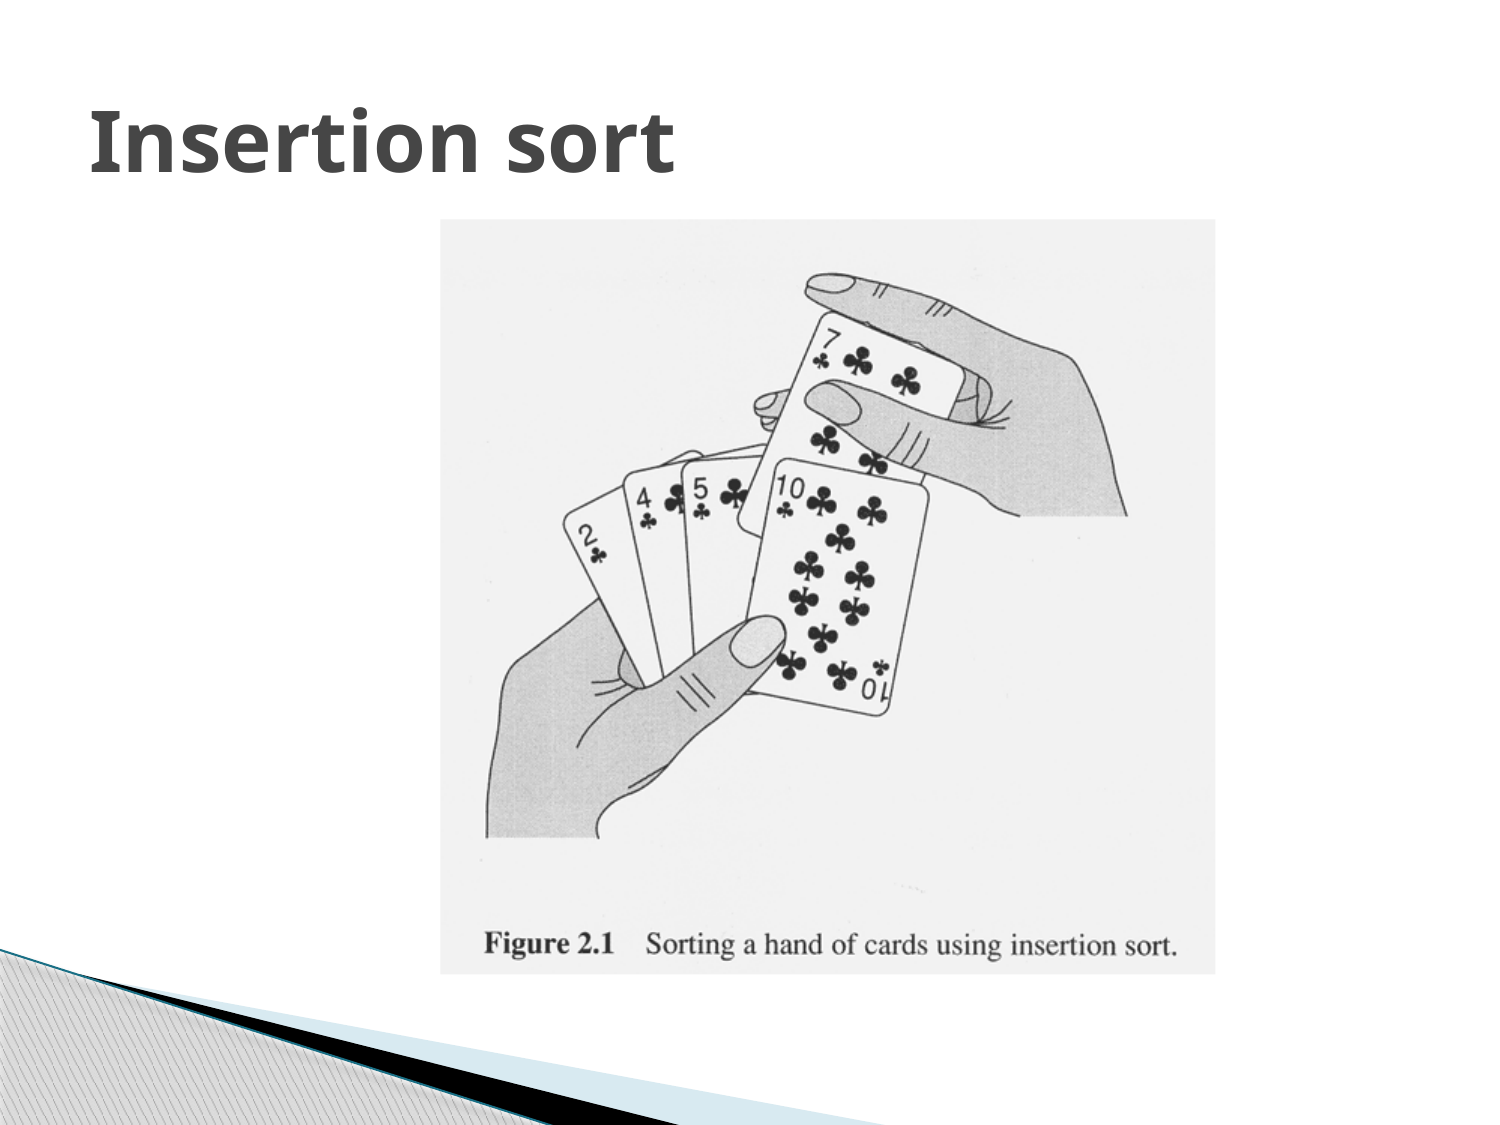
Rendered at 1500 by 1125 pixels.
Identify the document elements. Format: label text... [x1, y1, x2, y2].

title Insertion sort [75, 45, 1425, 233]
picture [438, 217, 1217, 977]
